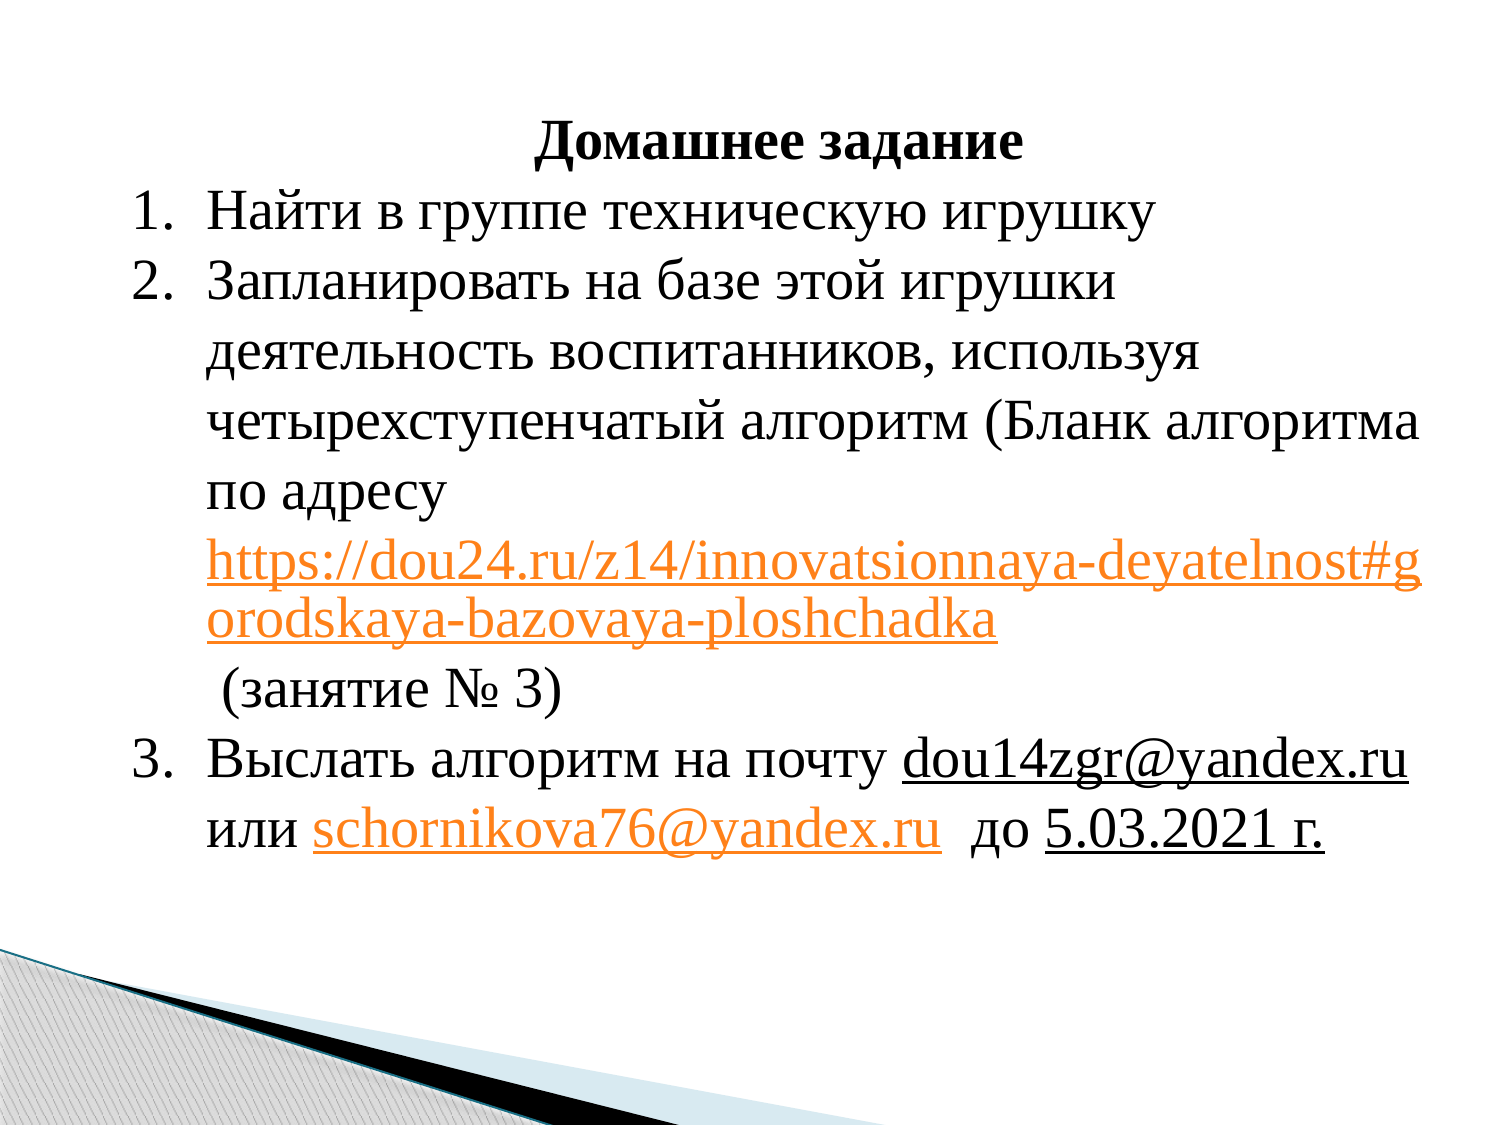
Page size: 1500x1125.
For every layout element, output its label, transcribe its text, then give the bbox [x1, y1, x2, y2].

text_box Домашнее задание Найти в группе техническую игрушку Запланировать на базе этой игрушки деятельность воспитанников, используя четырехступенчатый алгоритм (Бланк алгоритма по адресу https://dou24.ru/z14/innovatsionnaya-deyatelnost#gorodskaya-bazovaya-ploshchadka (занятие № 3) Выслать алгоритм на почту dou14zgr@yandex.ru или schornikova76@yandex.ru до 5.03.2021 г. [117, 93, 1442, 939]
